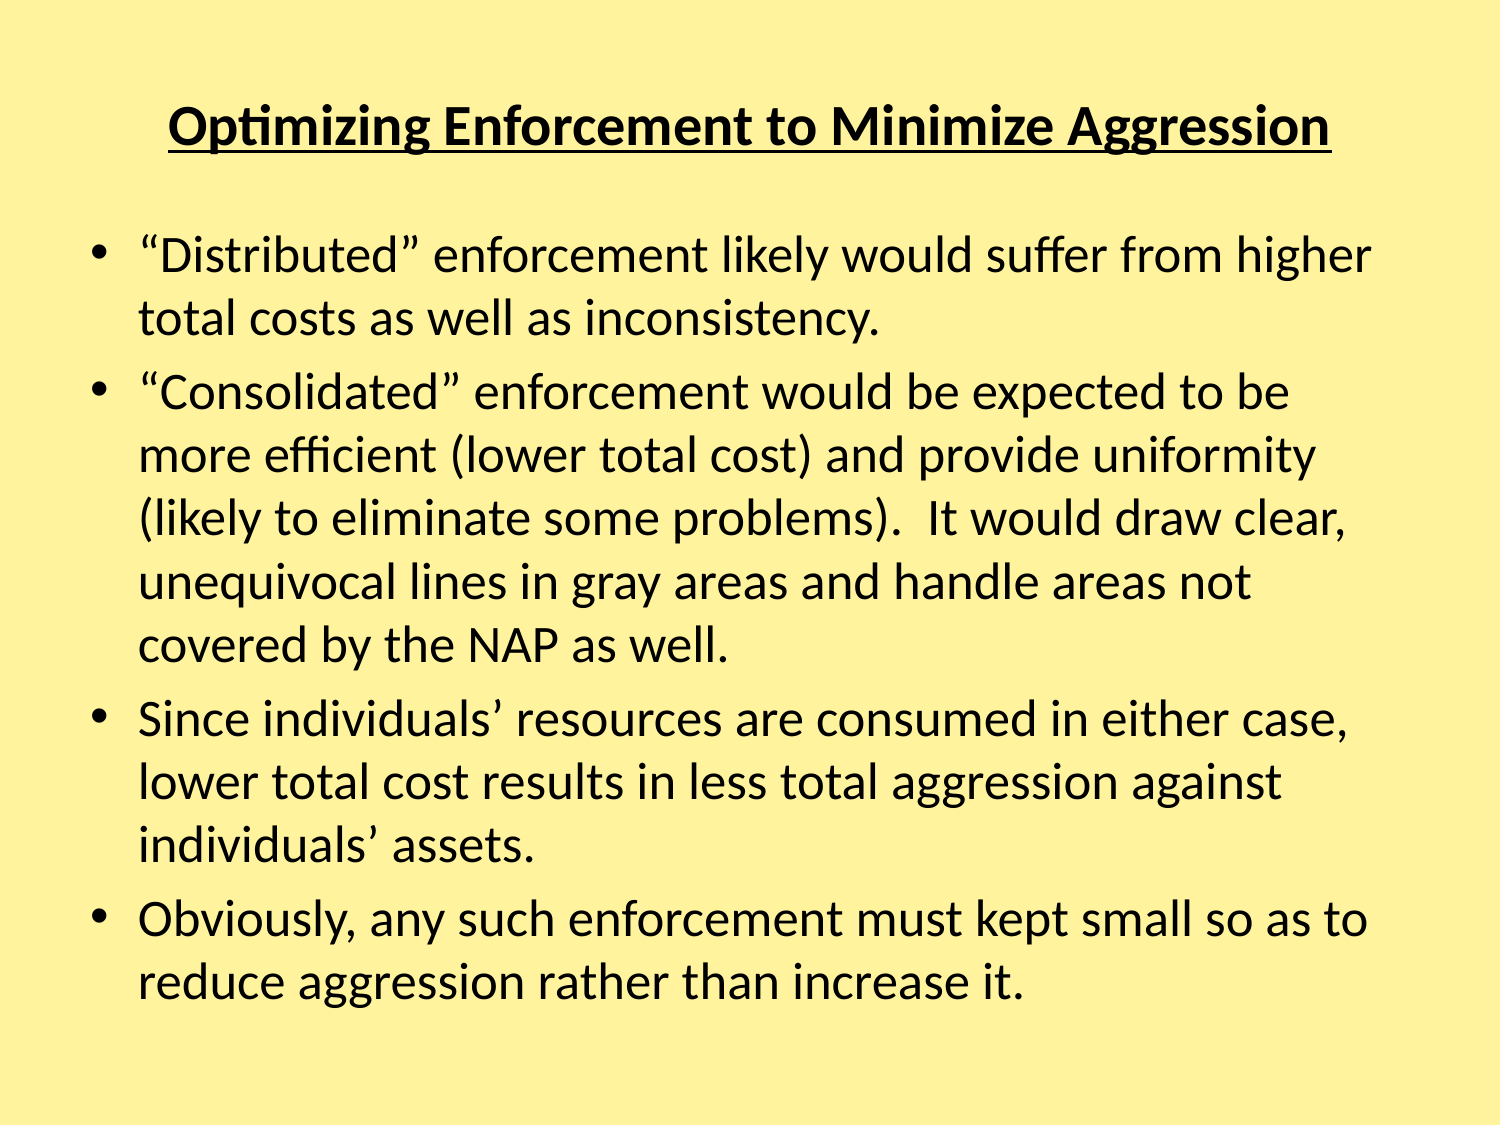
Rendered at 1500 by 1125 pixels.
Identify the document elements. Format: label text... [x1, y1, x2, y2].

title Optimizing Enforcement to Minimize Aggression [75, 45, 1425, 200]
list “Distributed” enforcement likely would suffer from higher total costs as well as inconsistency. “Consolidated” enforcement would be expected to be more efficient (lower total cost) and provide uniformity (likely to eliminate some problems). It would draw clear, unequivocal lines in gray areas and handle areas not covered by the NAP as well. Since individuals’ resources are consumed in either case, lower total cost results in less total aggression against individuals’ assets. Obviously, any such enforcement must kept small so as to reduce aggression rather than increase it. [75, 212, 1425, 1025]
